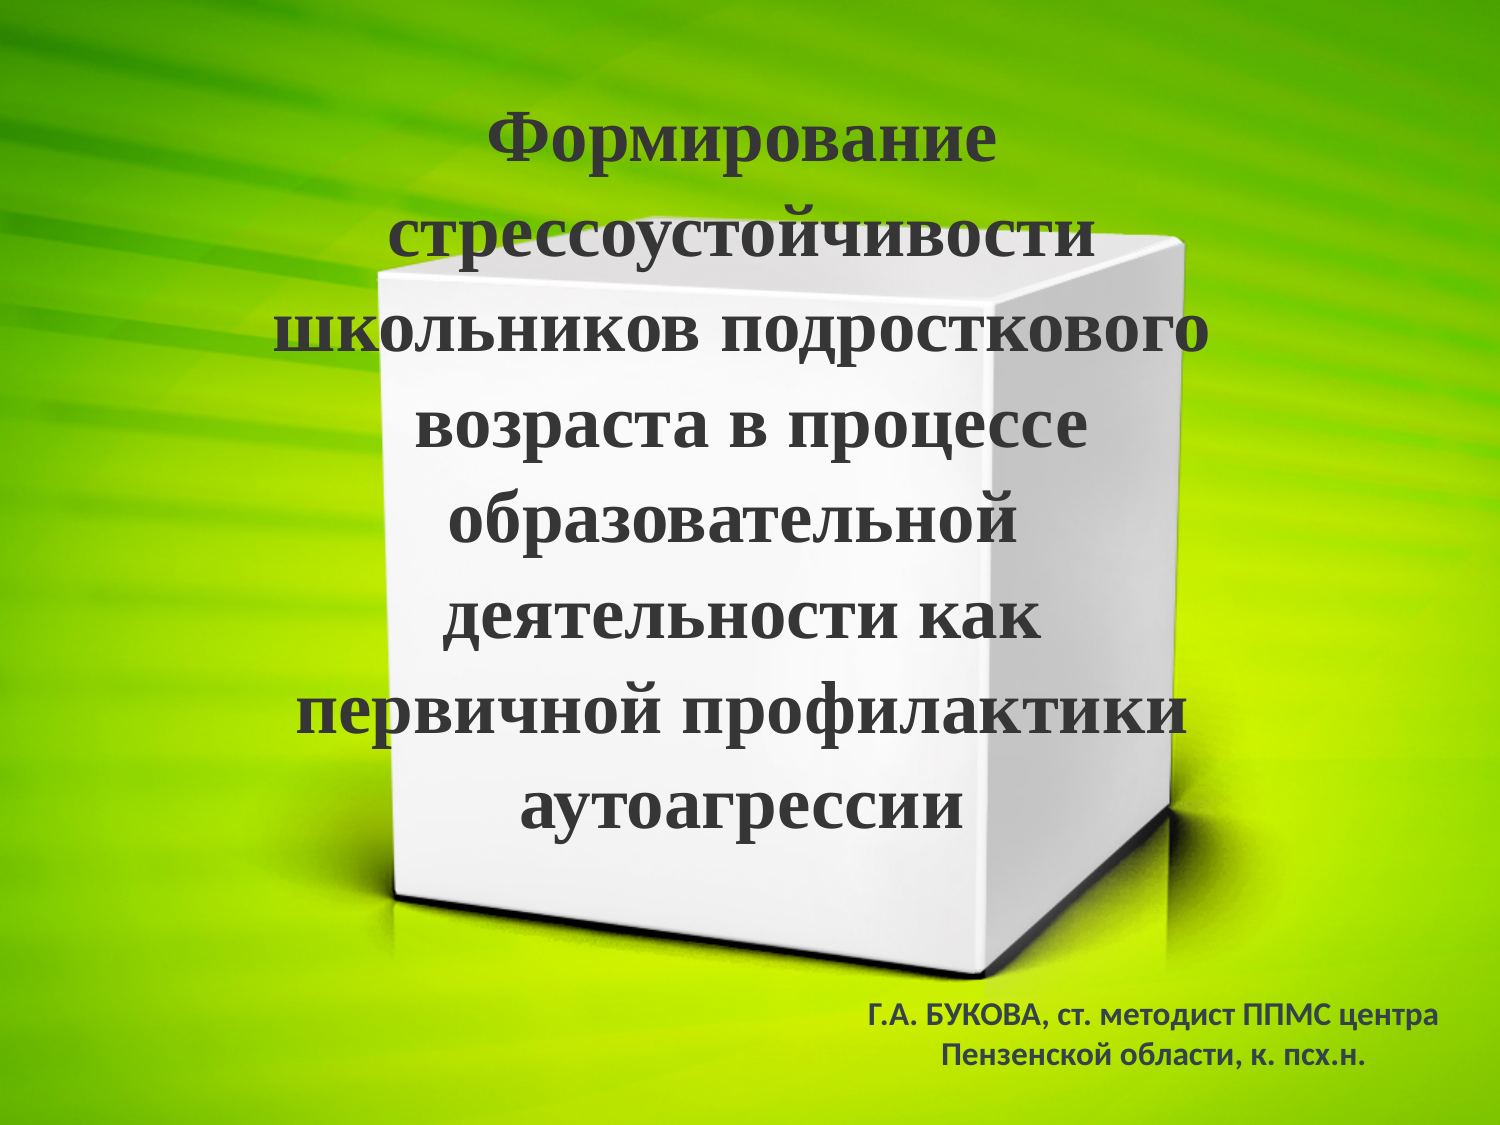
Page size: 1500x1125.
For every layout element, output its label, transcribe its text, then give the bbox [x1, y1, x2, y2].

text_box Г.А. БУКОВА, ст. методист ППМС центра Пензенской области, к. псх.н. [808, 984, 1500, 1077]
table_header Формирование стрессоустойчивости школьников подросткового возраста в процессе образовательной деятельности как первичной профилактики аутоагрессии [258, 82, 1227, 845]
picture [0, 0, 1500, 1125]
